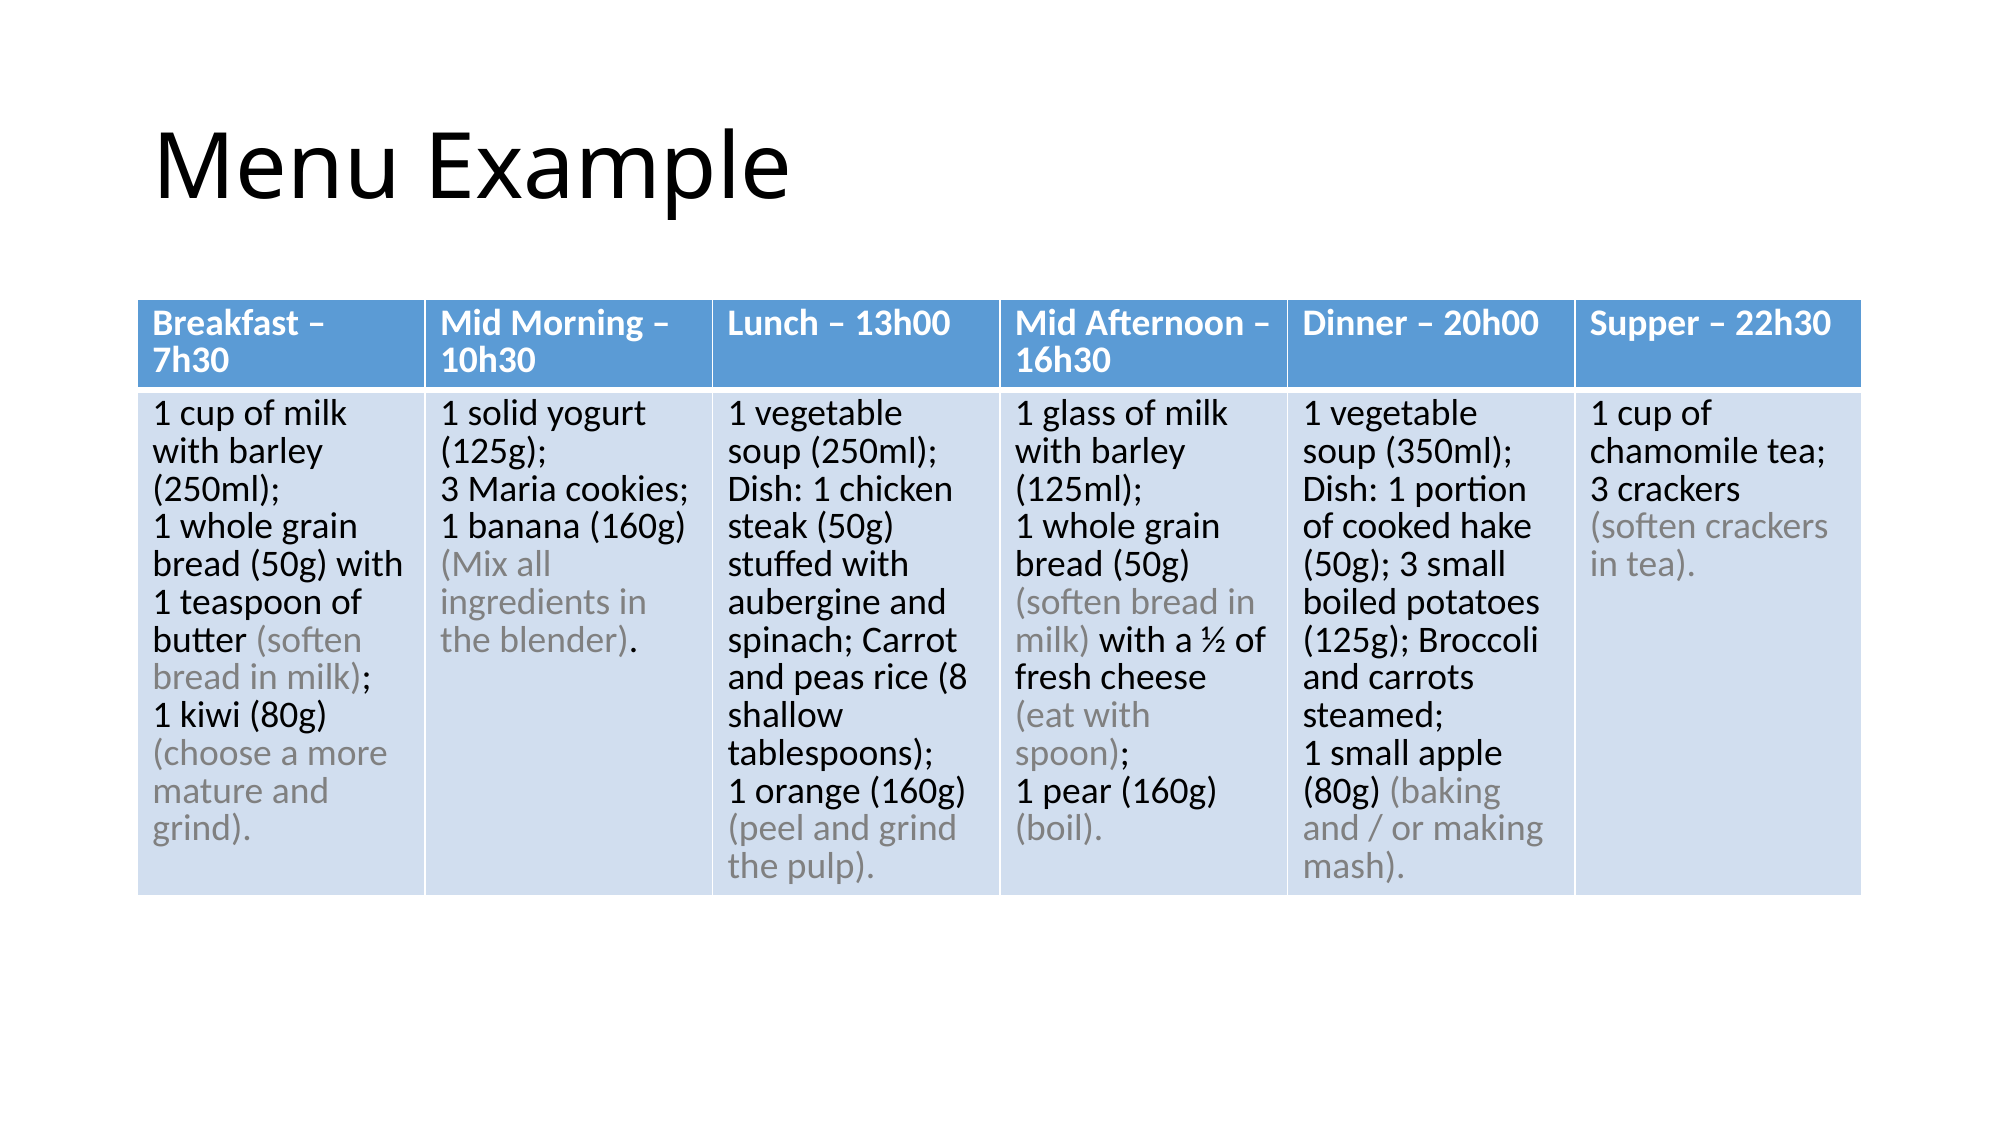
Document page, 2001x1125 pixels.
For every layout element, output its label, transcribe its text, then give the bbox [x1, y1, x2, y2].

table_header Dinner – 20h00 [1288, 300, 1574, 387]
table_header Breakfast – 7h30 [138, 300, 424, 387]
table_cell 1 vegetable soup (350ml); Dish: 1 portion of cooked hake (50g); 3 small boiled potatoes (125g); Broccoli and carrots steamed; 1 small apple (80g) (baking and / or making mash). [1288, 393, 1574, 895]
table_cell 1 cup of chamomile tea; 3 crackers (soften crackers in tea). [1576, 393, 1861, 895]
table_cell 1 solid yogurt (125g); 3 Maria cookies; 1 banana (160g) (Mix all ingredients in the blender). [426, 393, 712, 895]
table_header Lunch – 13h00 [713, 300, 999, 387]
table_cell 1 vegetable soup (250ml); Dish: 1 chicken steak (50g) stuffed with aubergine and spinach; Carrot and peas rice (8 shallow tablespoons); 1 orange (160g) (peel and grind the pulp). [713, 393, 999, 895]
table_header Mid Morning – 10h30 [426, 300, 712, 387]
table_cell 1 glass of milk with barley (125ml); 1 whole grain bread (50g) (soften bread in milk) with a ½ of fresh cheese (eat with spoon); 1 pear (160g) (boil). [1001, 393, 1287, 895]
title Menu Example [137, 59, 1863, 278]
table_cell 1 cup of milk with barley (250ml); 1 whole grain bread (50g) with 1 teaspoon of butter (soften bread in milk); 1 kiwi (80g) (choose a more mature and grind). [138, 393, 424, 895]
table_header Supper – 22h30 [1576, 300, 1861, 387]
table_header Mid Afternoon – 16h30 [1001, 300, 1287, 387]
